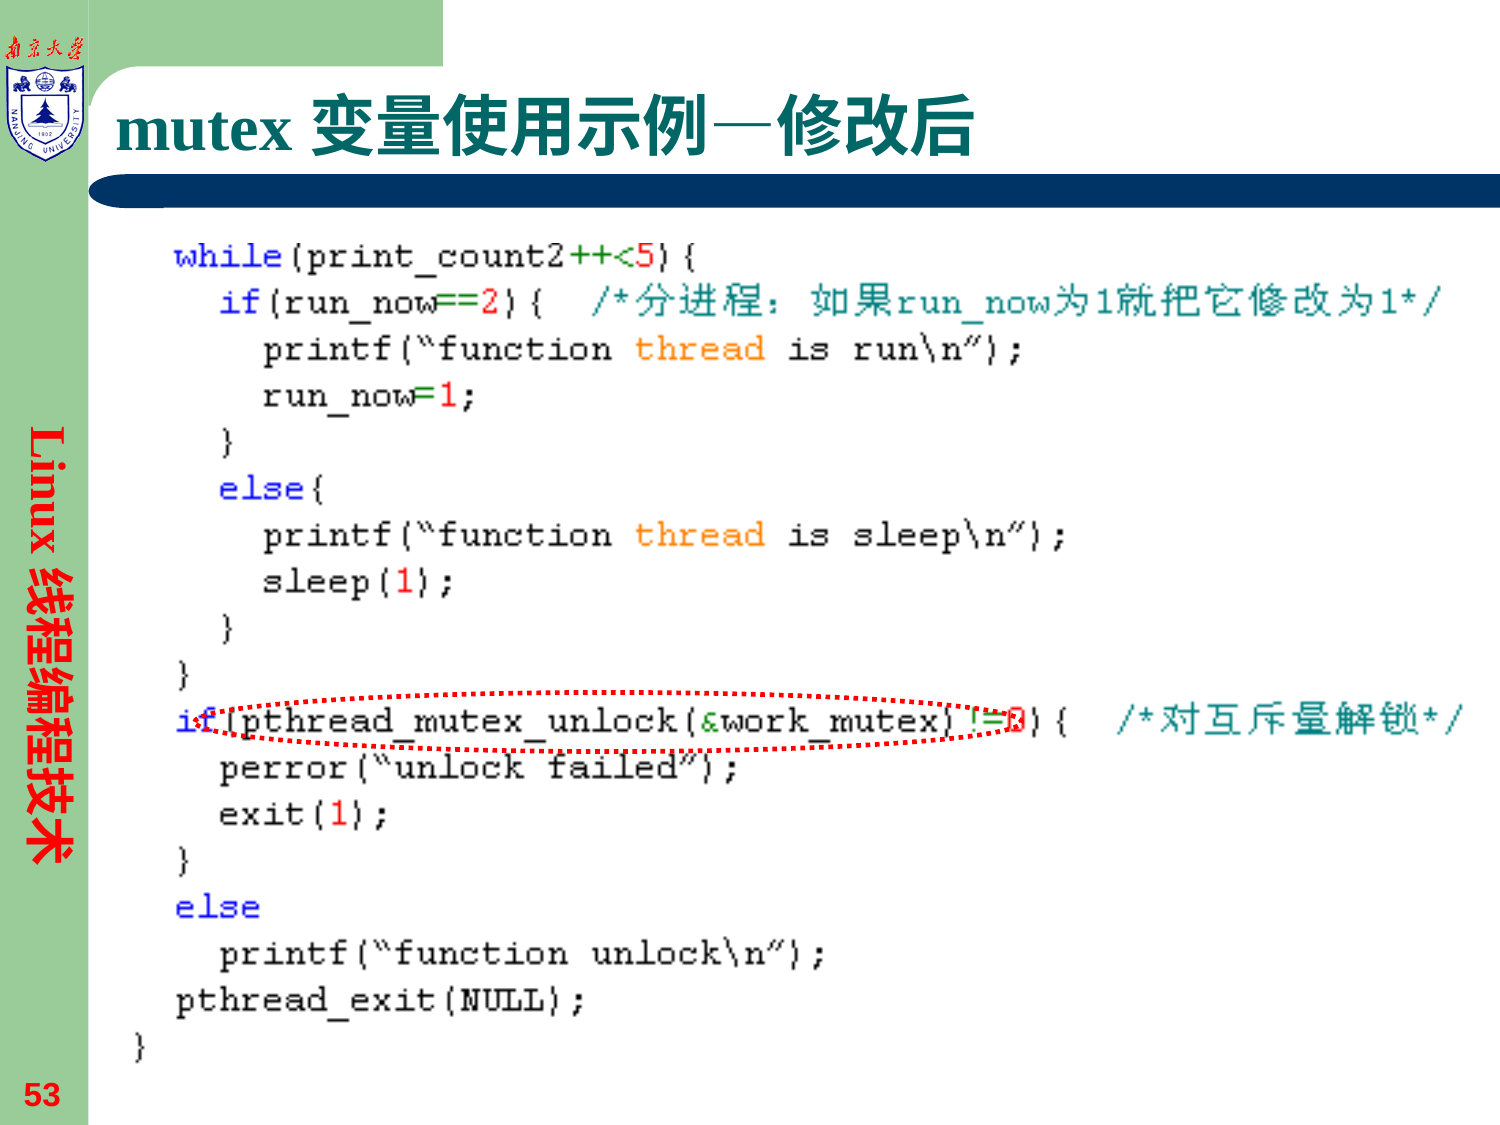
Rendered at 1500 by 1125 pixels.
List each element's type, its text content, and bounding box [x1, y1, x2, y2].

picture [4, 30, 87, 163]
slide_number 53 [0, 1065, 91, 1122]
picture [123, 243, 1471, 1069]
text_box Linux线程编程技术 [5, 328, 88, 965]
title mutex变量使用示例—修改后 [100, 66, 1471, 173]
